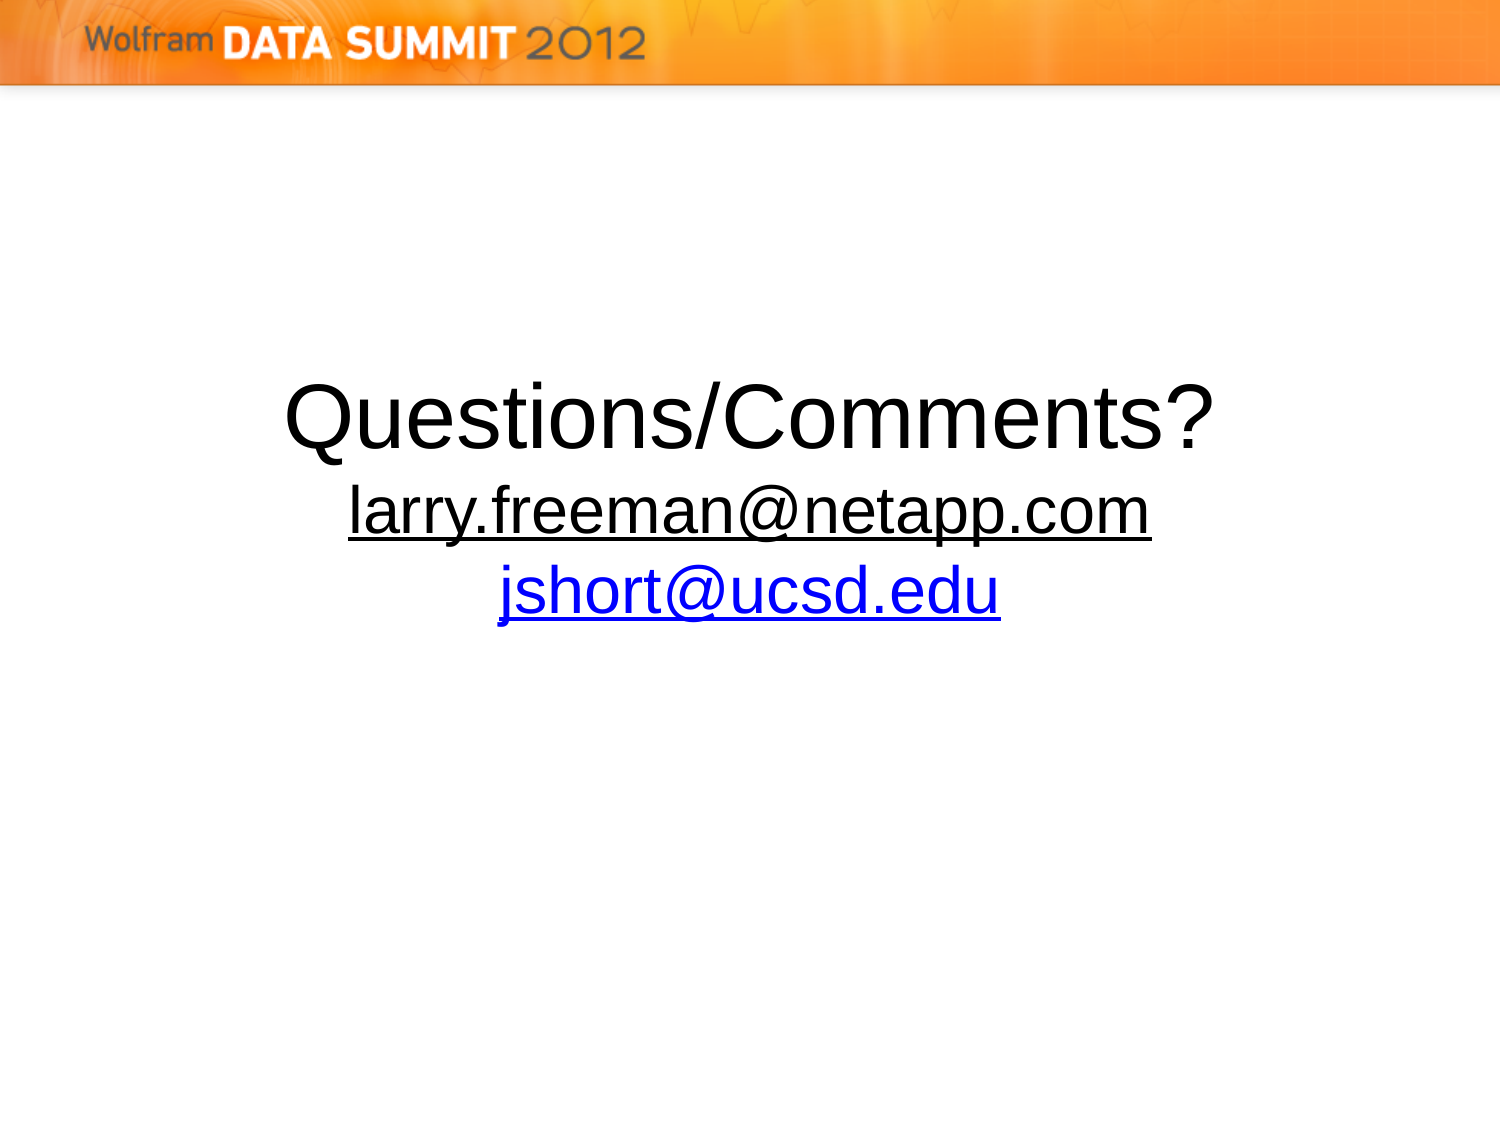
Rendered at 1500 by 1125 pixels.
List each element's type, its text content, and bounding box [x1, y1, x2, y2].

title Questions/Comments? larry.freeman@netapp.com jshort@ucsd.edu [112, 349, 1388, 670]
picture [0, 0, 1500, 1125]
